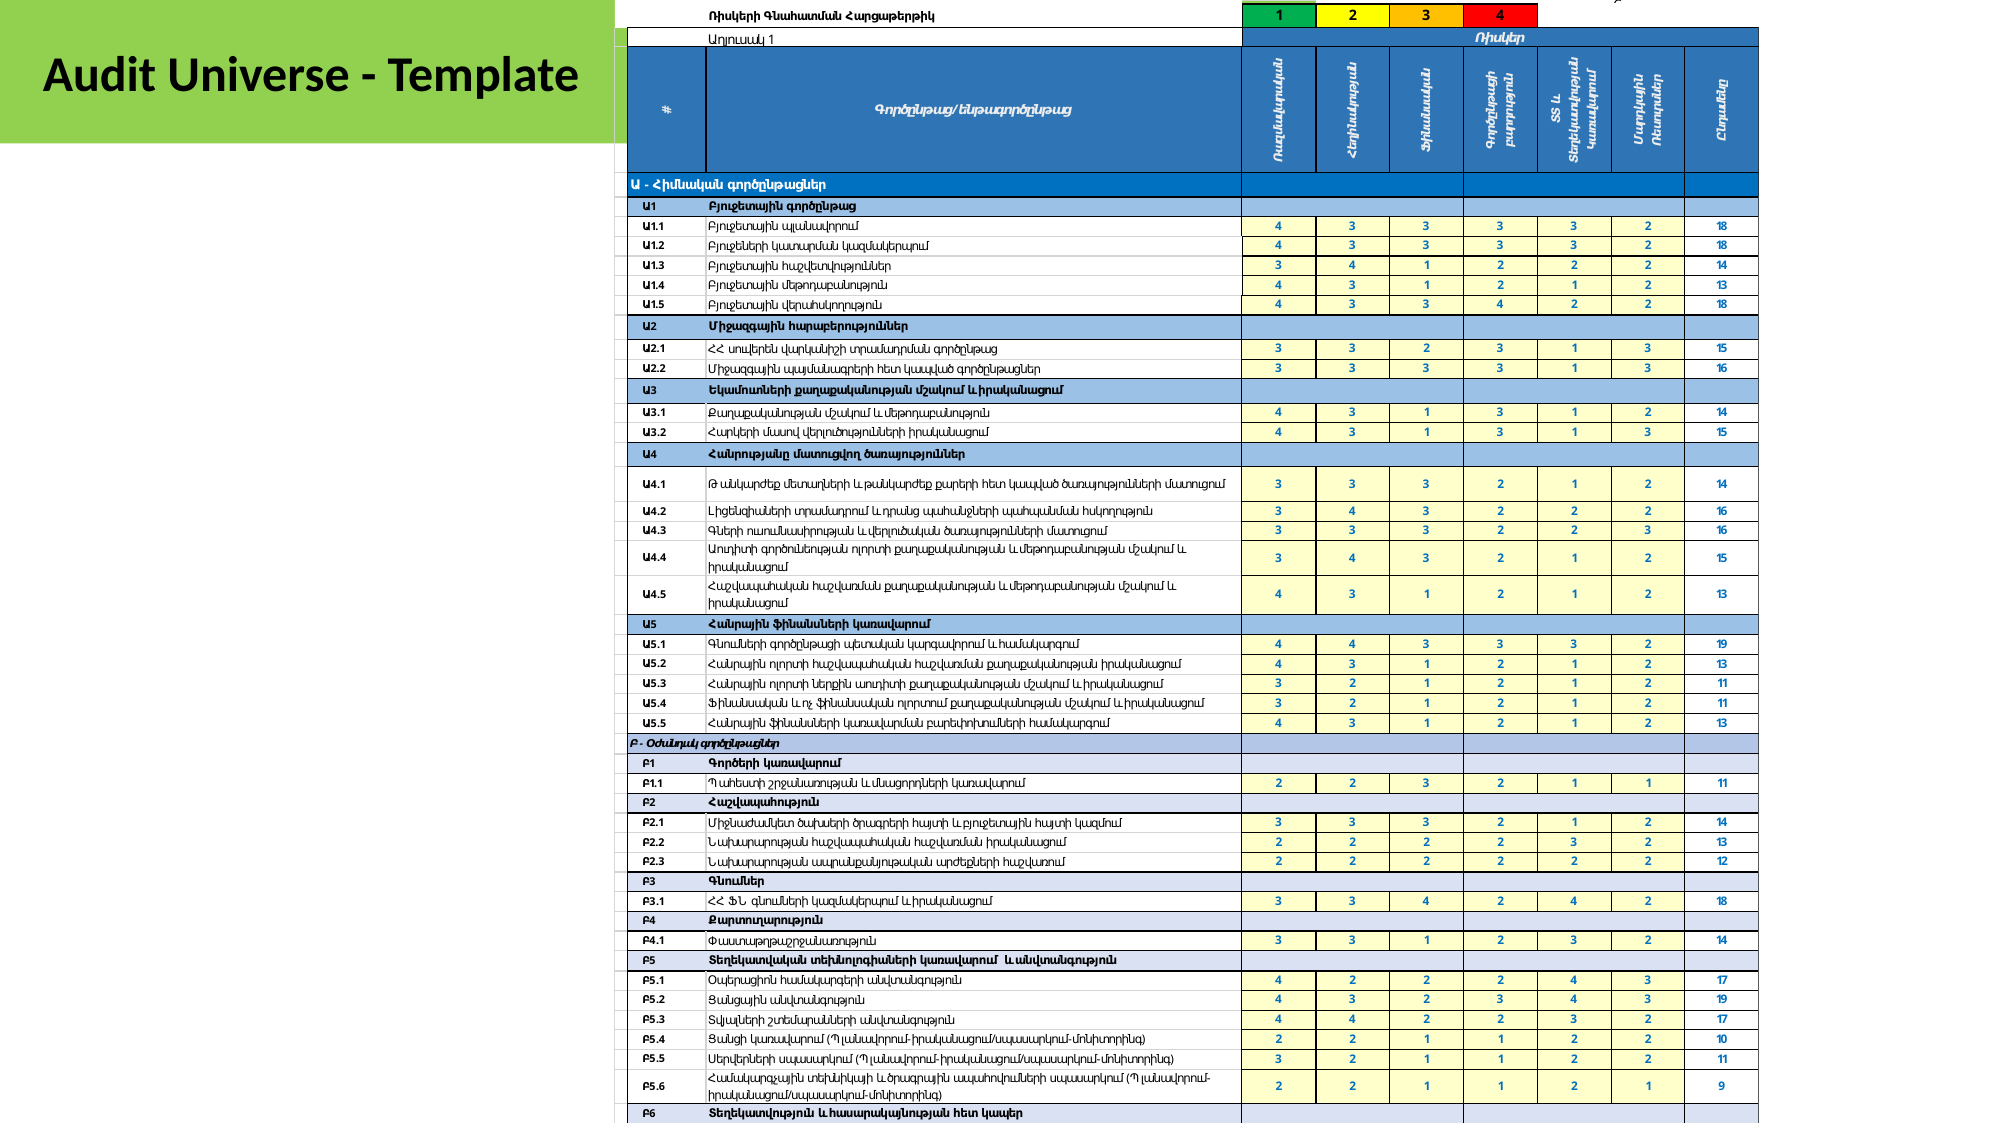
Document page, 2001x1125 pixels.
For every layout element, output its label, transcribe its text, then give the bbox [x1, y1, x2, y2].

text_box Audit Universe - Template [0, 0, 614, 145]
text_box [614, 0, 1760, 1124]
